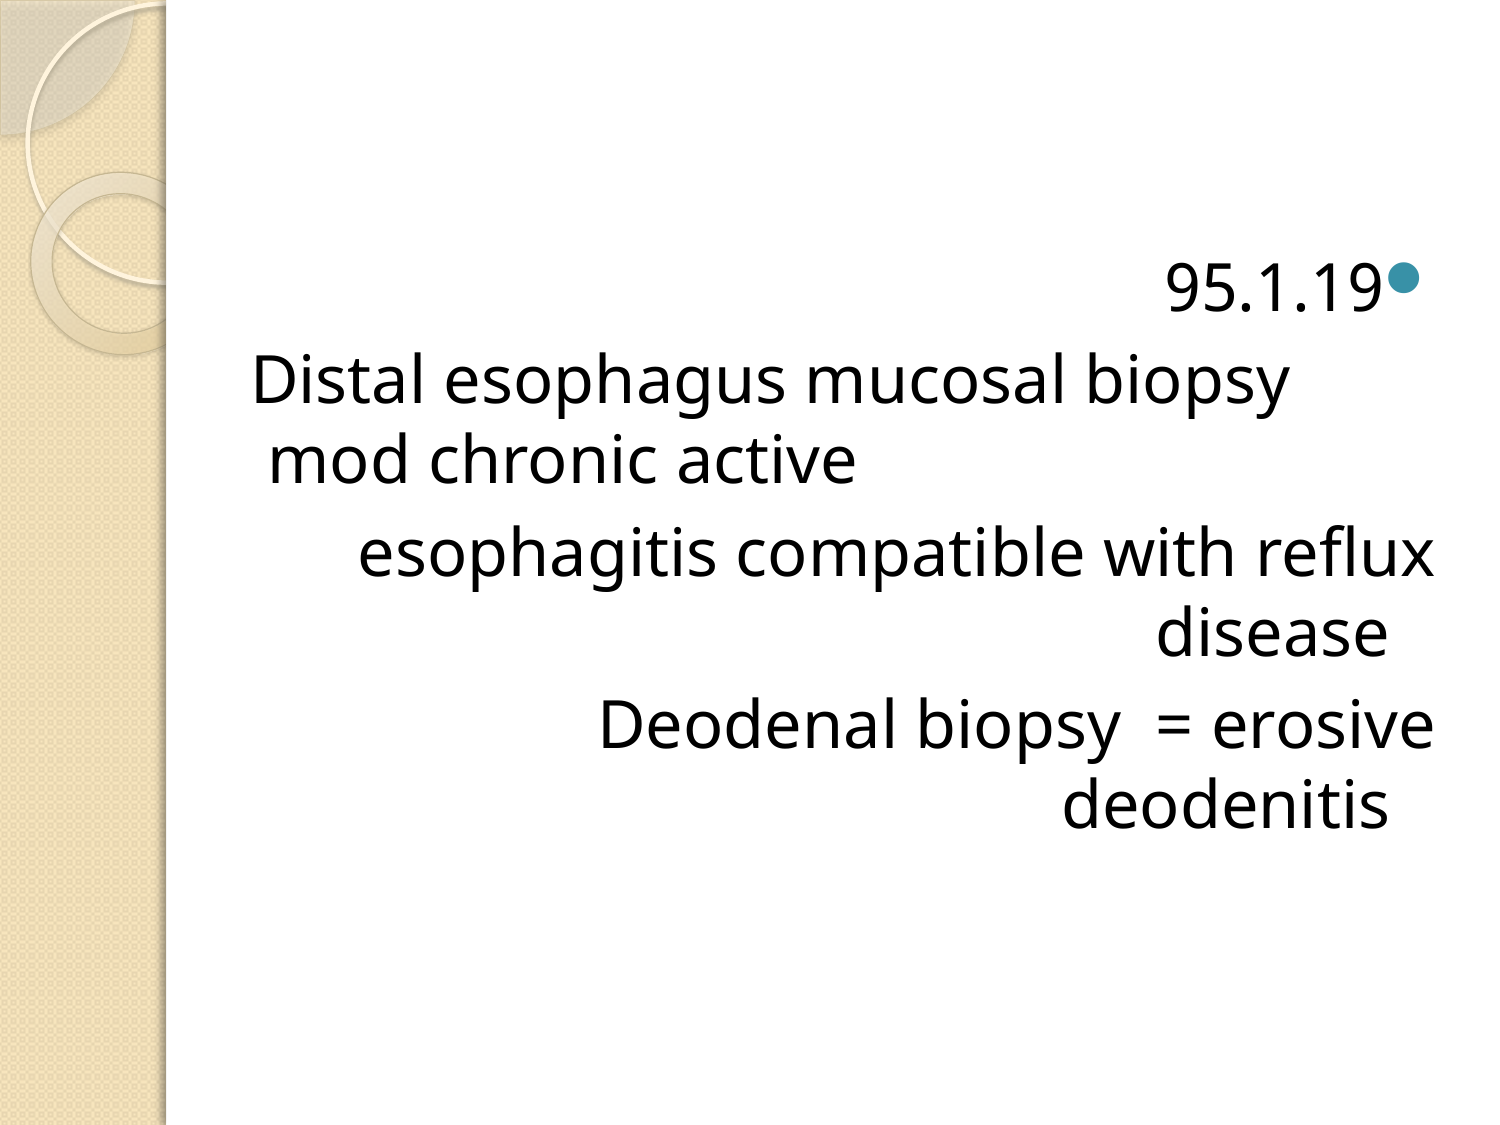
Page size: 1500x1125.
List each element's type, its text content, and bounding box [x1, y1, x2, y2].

list 95.1.19 Distal esophagus mucosal biopsy mod chronic active esophagitis compatible with reflux disease Deodenal biopsy = erosive deodenitis [235, 237, 1466, 1025]
